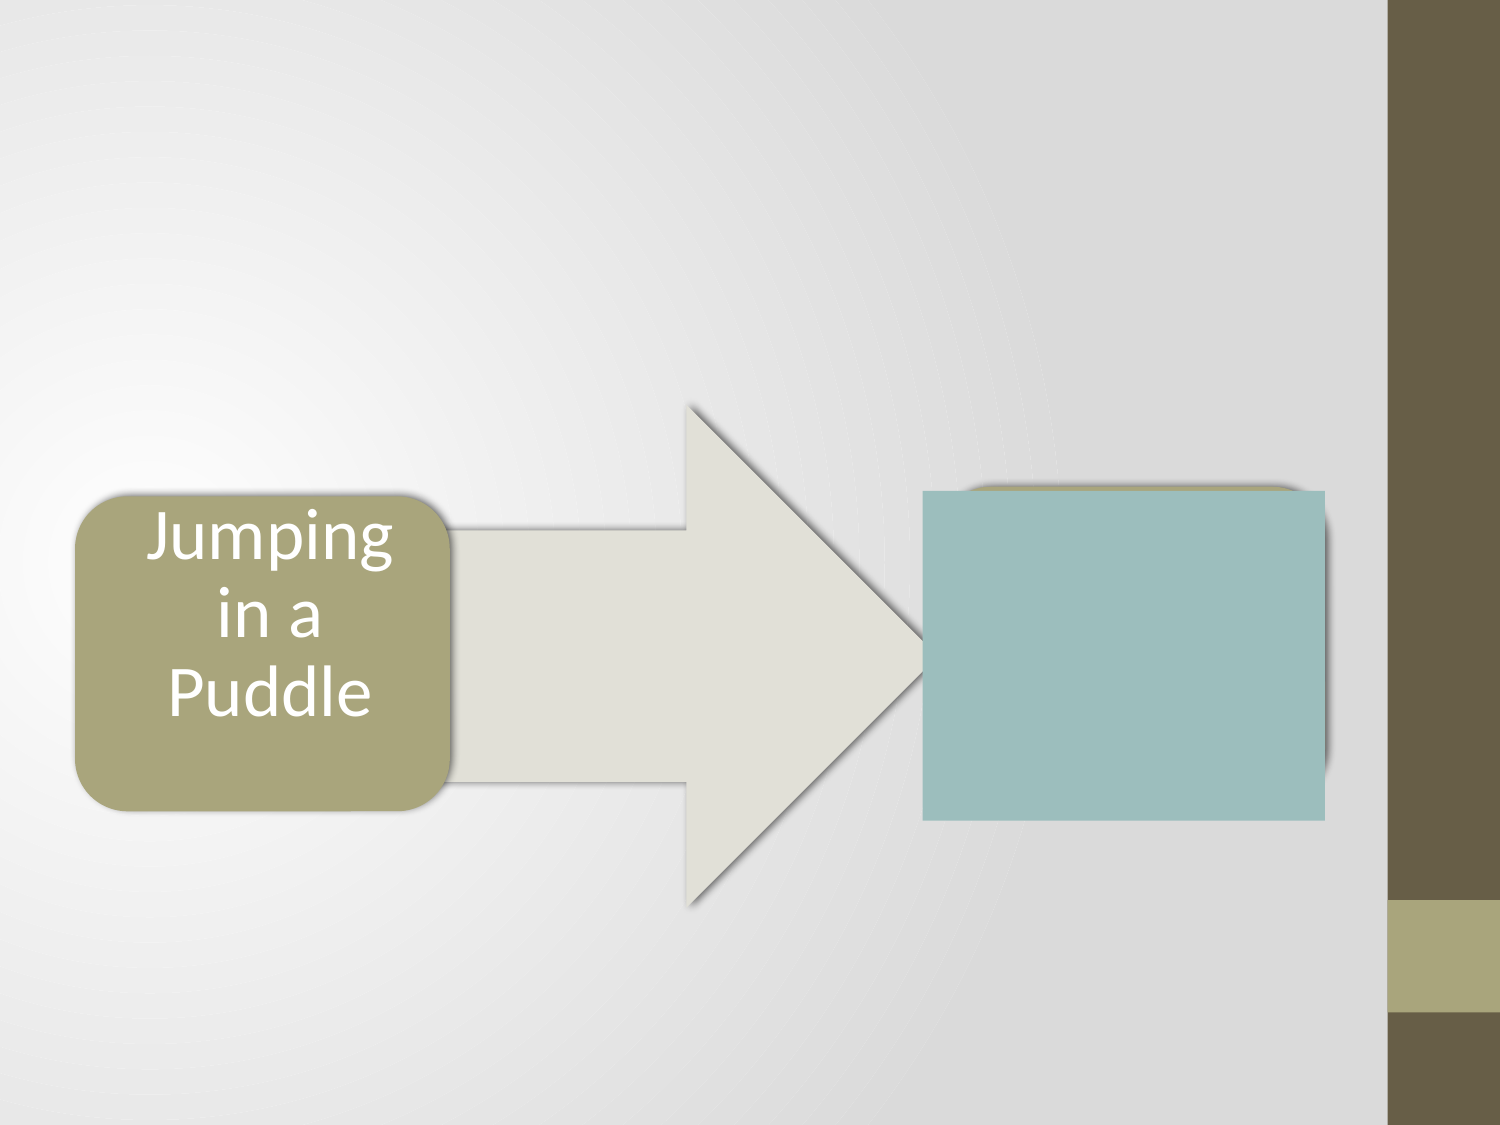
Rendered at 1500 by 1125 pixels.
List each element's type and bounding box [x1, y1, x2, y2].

list [74, 261, 1326, 1051]
